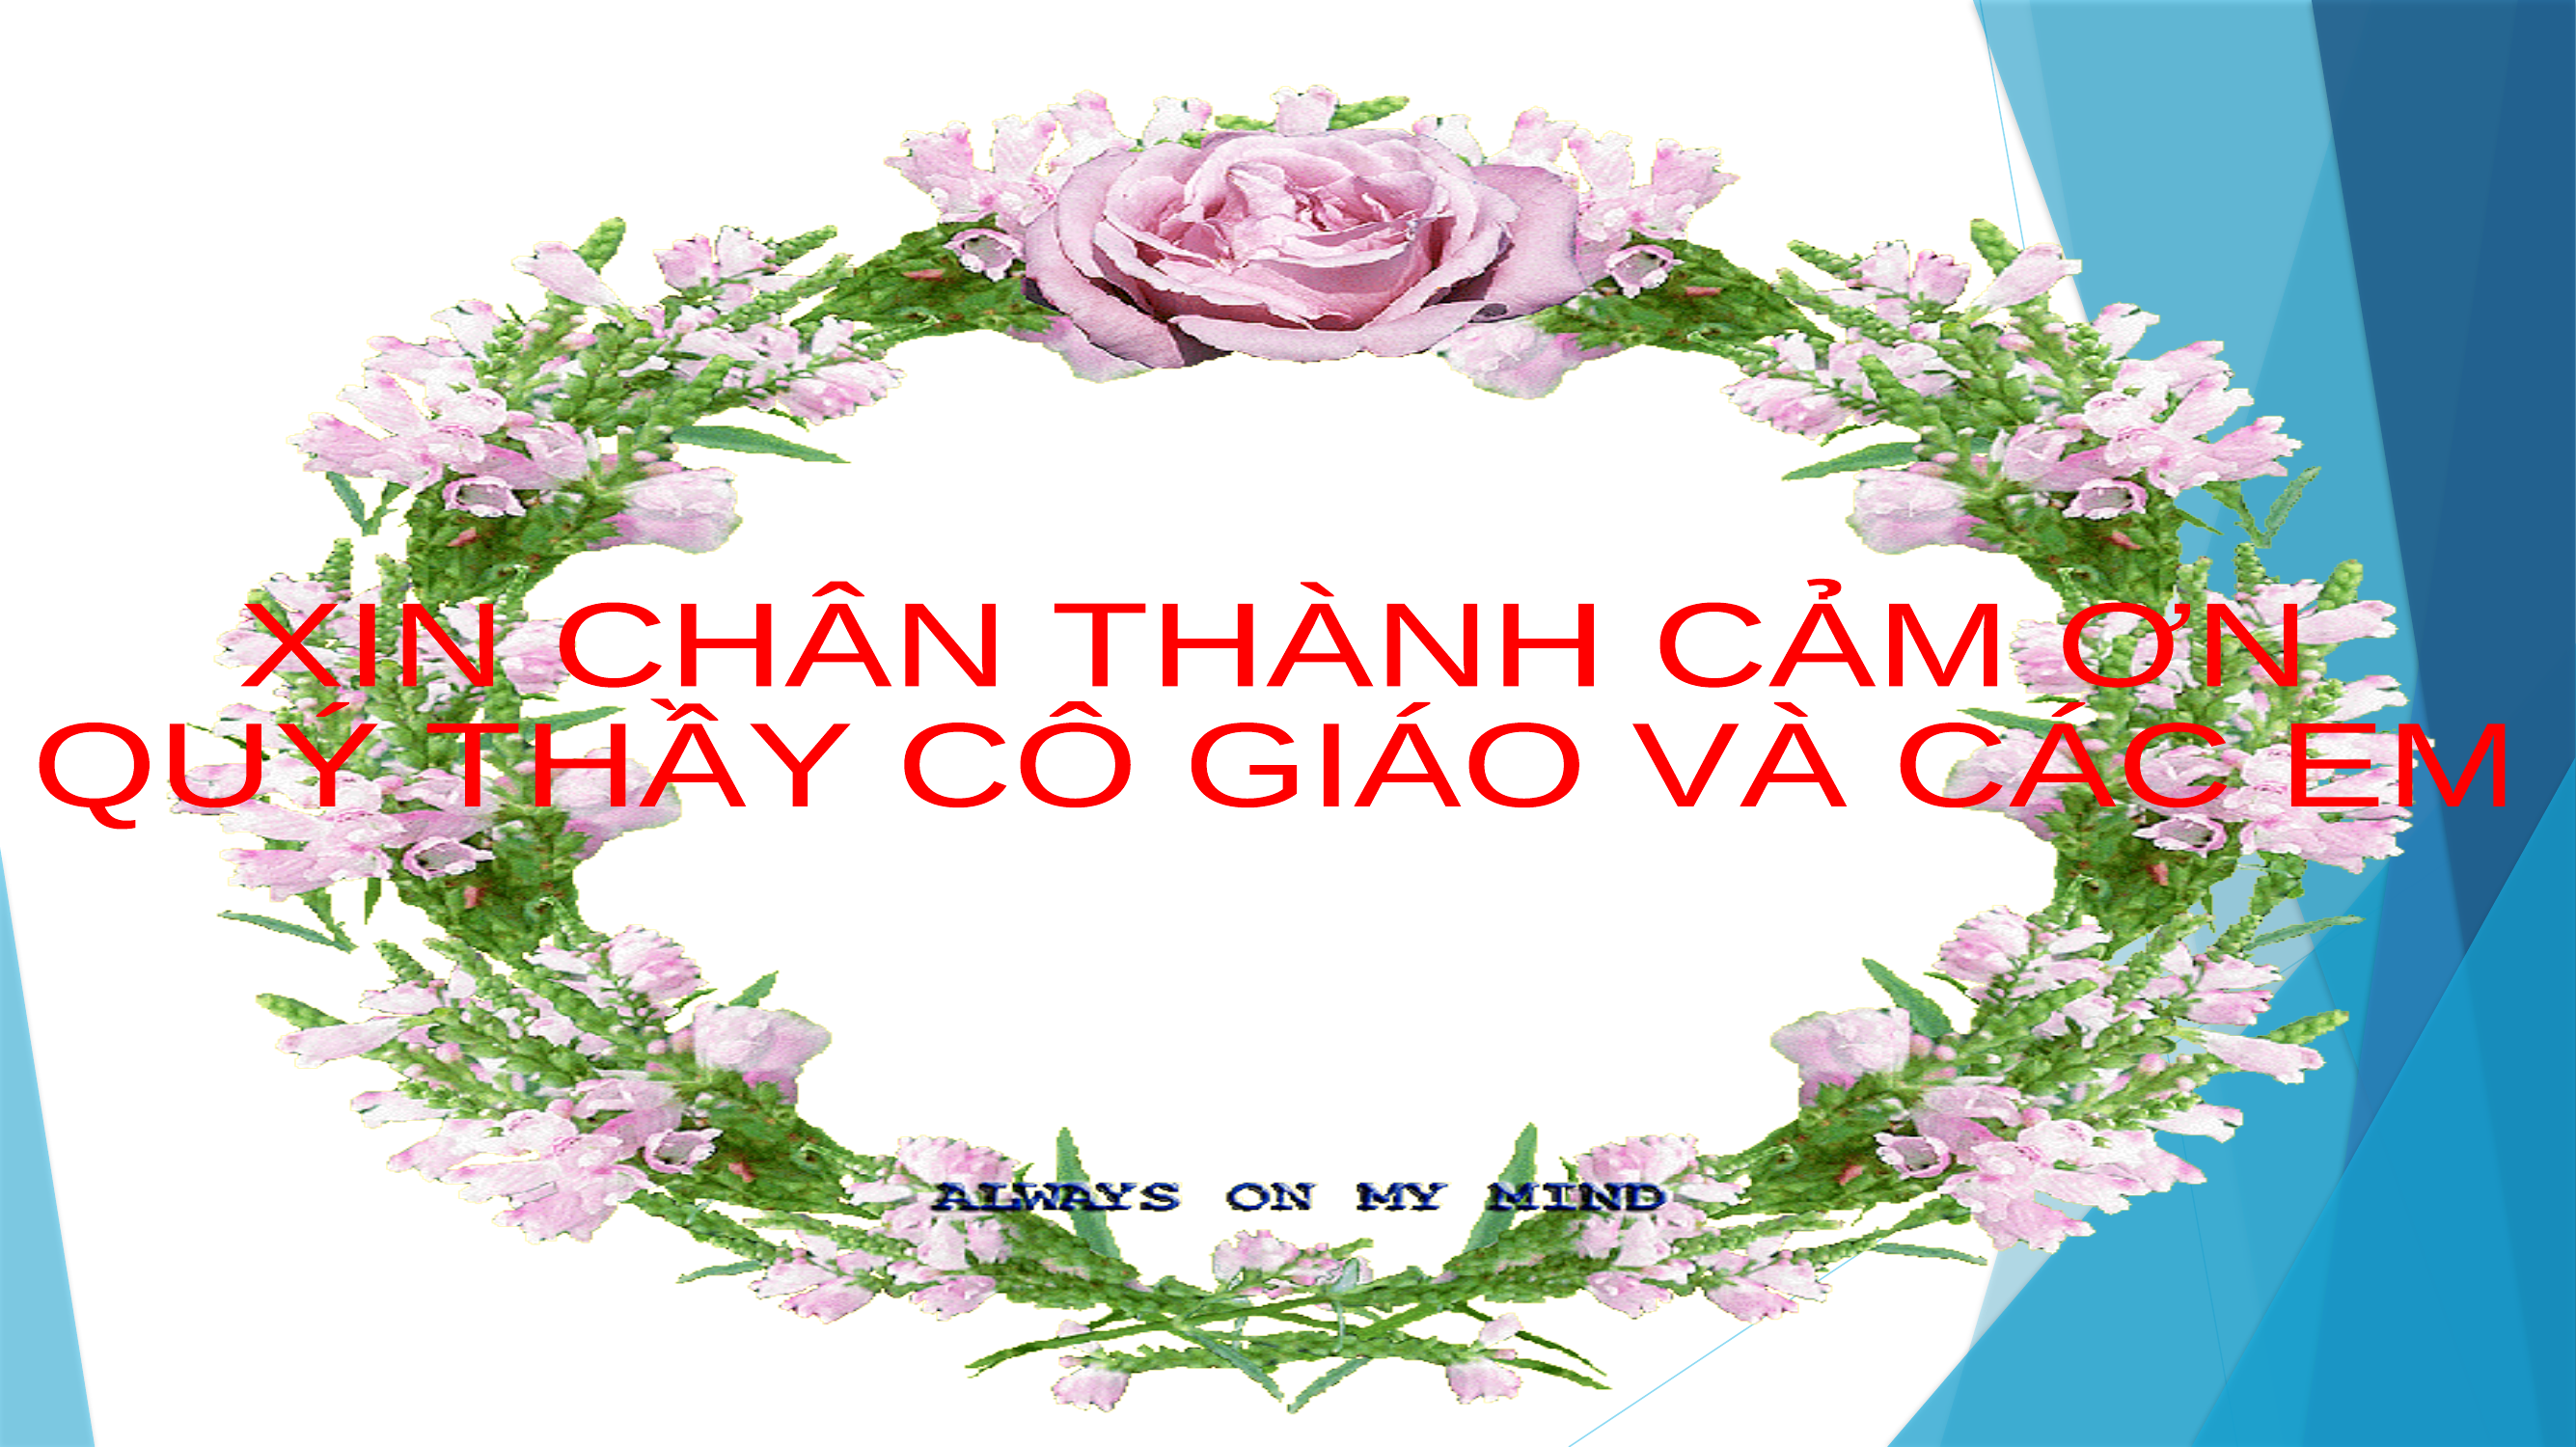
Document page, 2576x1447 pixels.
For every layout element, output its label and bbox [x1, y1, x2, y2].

picture [106, 61, 2470, 1447]
